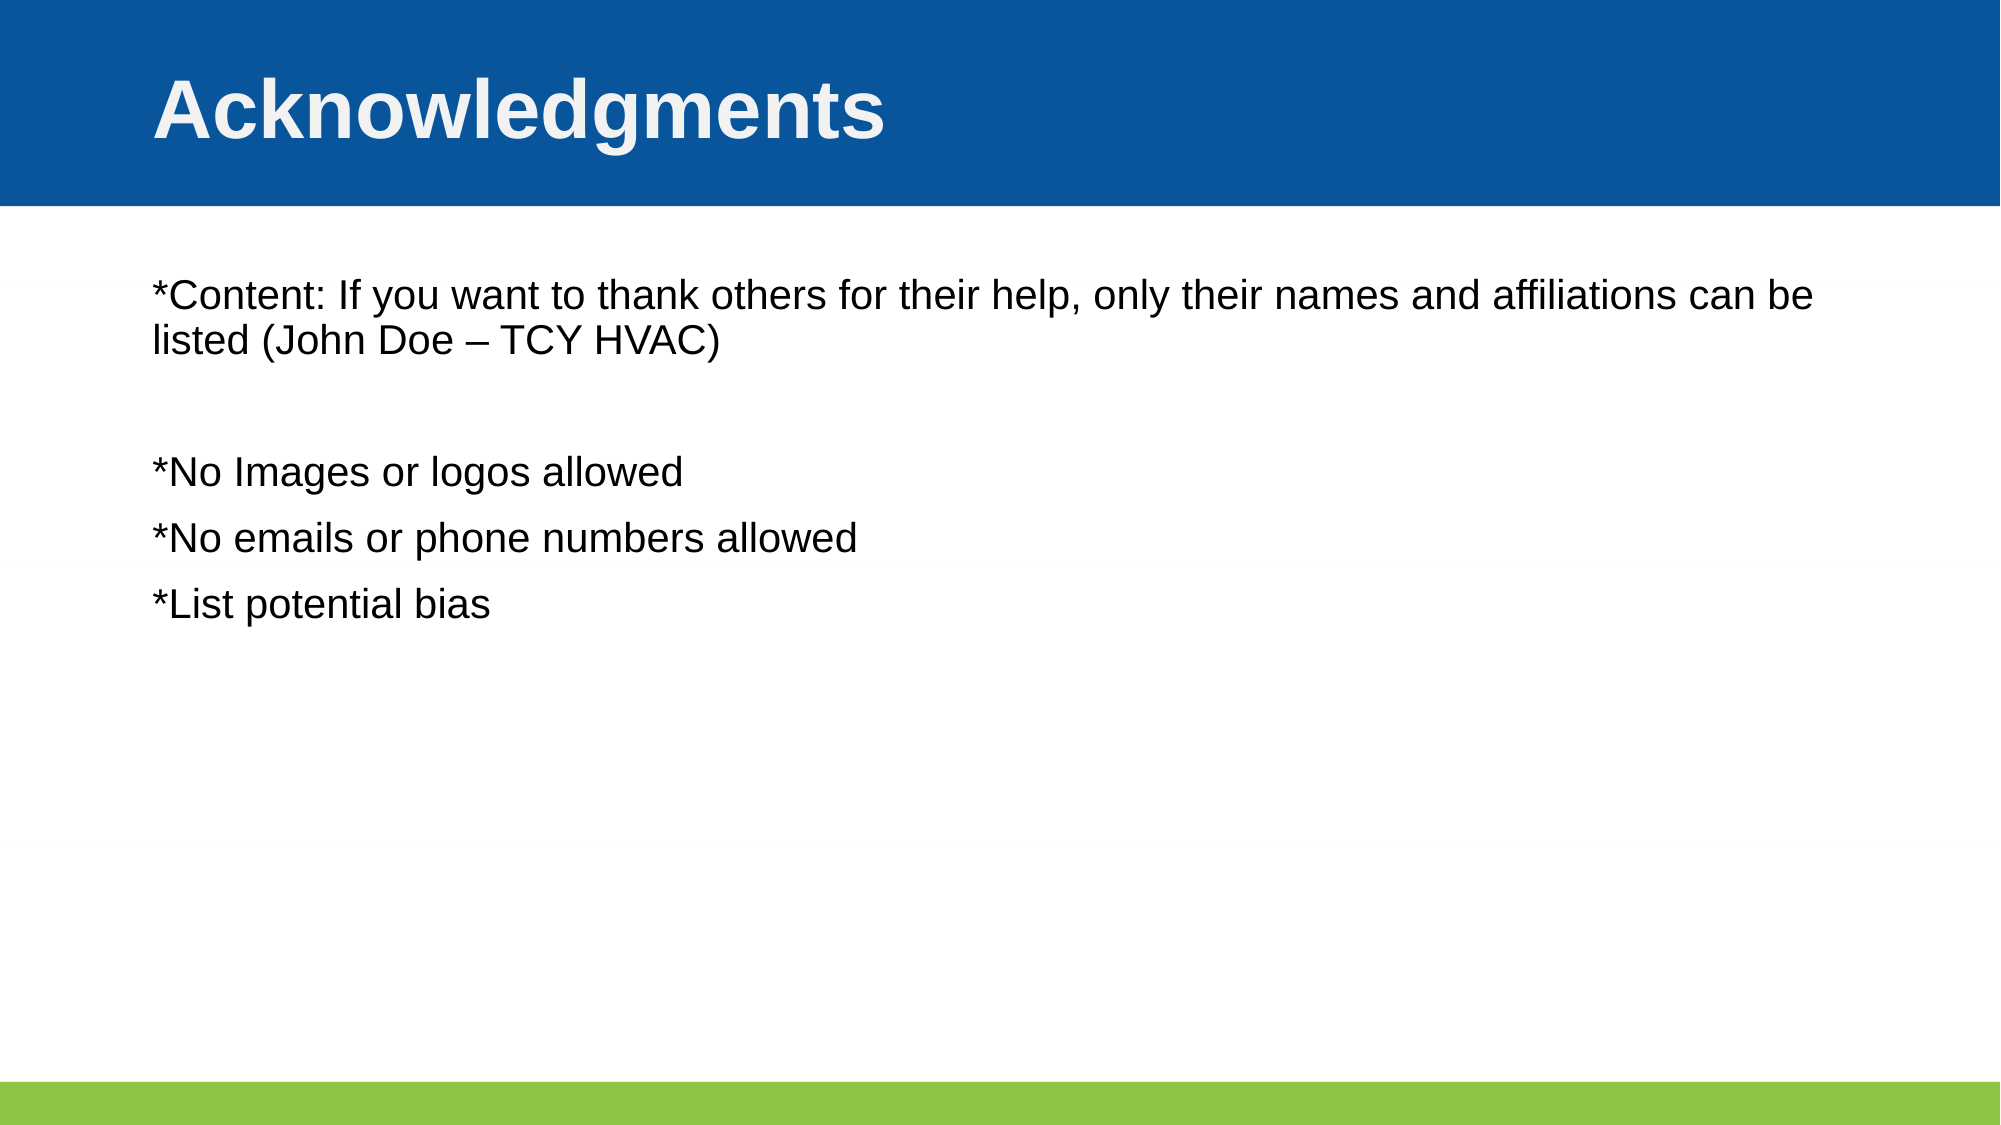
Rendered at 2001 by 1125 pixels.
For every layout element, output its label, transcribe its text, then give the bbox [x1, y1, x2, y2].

picture [0, 0, 2000, 1125]
title Acknowledgments [137, 38, 1863, 185]
list *Content: If you want to thank others for their help, only their names and affiliations can be listed (John Doe – TCY HVAC) *No Images or logos allowed *No emails or phone numbers allowed *List potential bias [137, 266, 1863, 1014]
